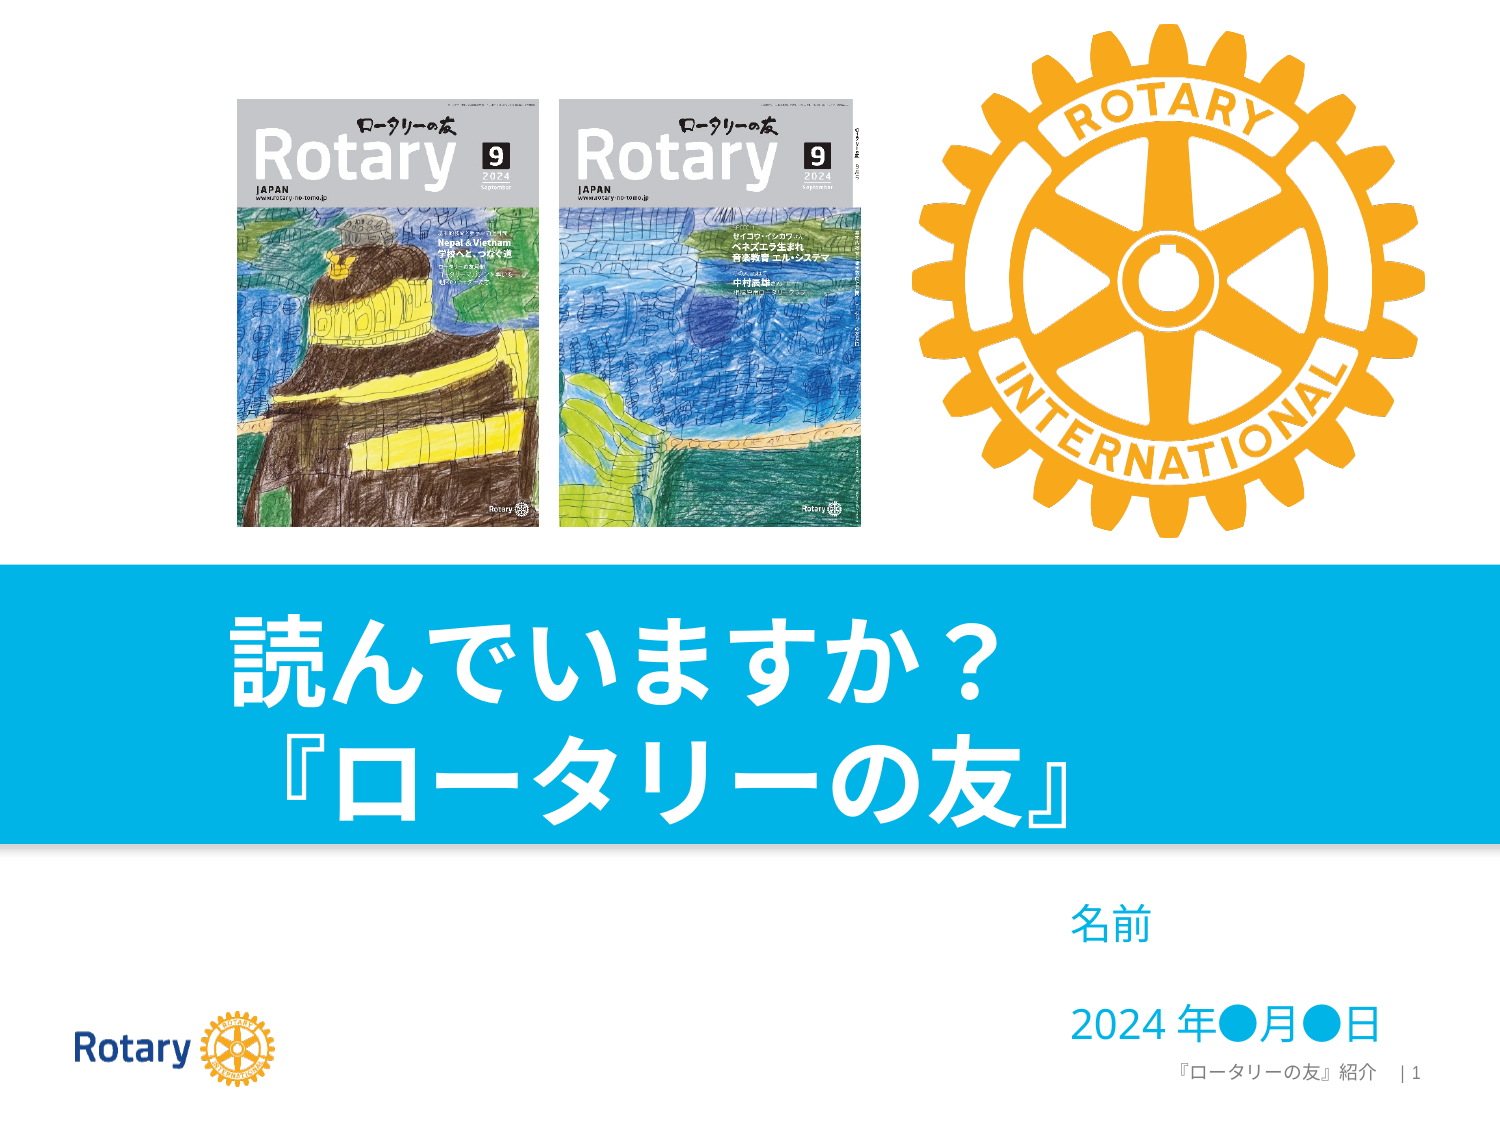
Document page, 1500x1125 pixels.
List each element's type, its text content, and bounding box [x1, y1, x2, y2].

picture [74, 1011, 275, 1087]
picture [912, 24, 1426, 538]
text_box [0, 558, 1500, 863]
slide_number 『ロータリーの友』紹介 | 1 [1168, 1060, 1434, 1087]
picture [237, 99, 539, 527]
text_box 名前 2024年●月●日 [1068, 895, 1423, 1048]
picture [558, 99, 861, 527]
